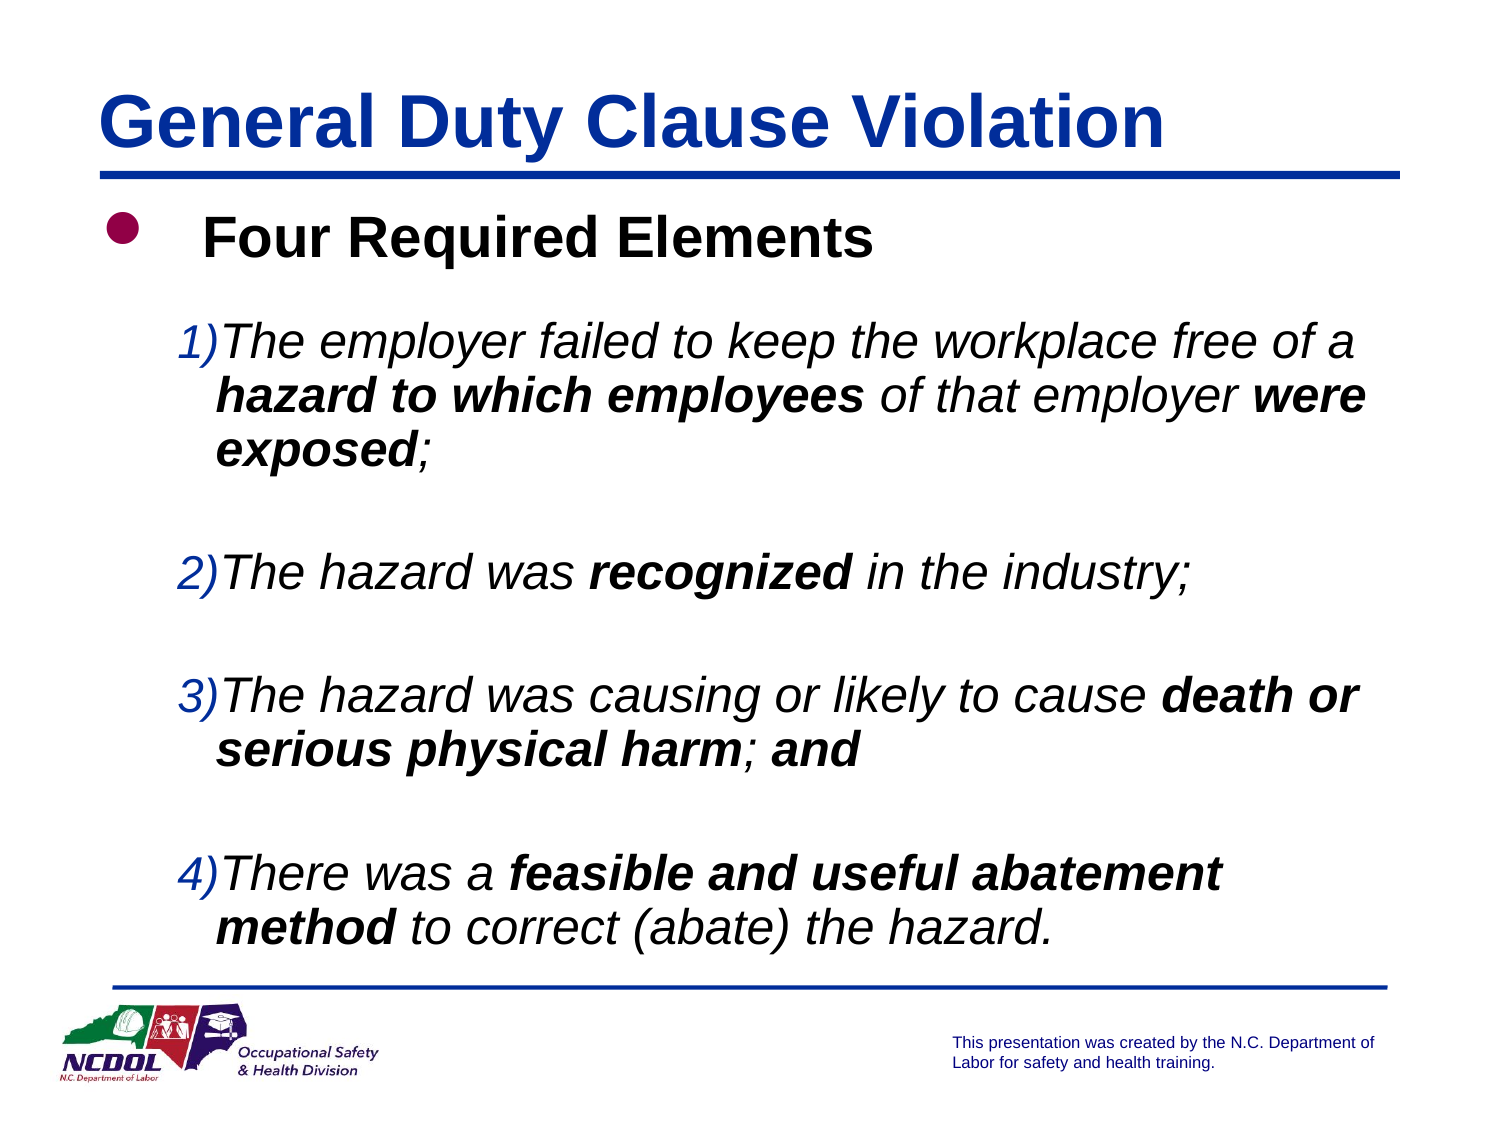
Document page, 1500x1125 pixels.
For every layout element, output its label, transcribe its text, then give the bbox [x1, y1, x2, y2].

title General Duty Clause Violation [62, 65, 1368, 250]
picture [50, 994, 388, 1092]
list Four Required Elements The employer failed to keep the workplace free of a hazard to which employees of that employer were exposed; The hazard was recognized in the industry; The hazard was causing or likely to cause death or serious physical harm; and There was a feasible and useful abatement method to correct (abate) the hazard. [87, 200, 1413, 950]
